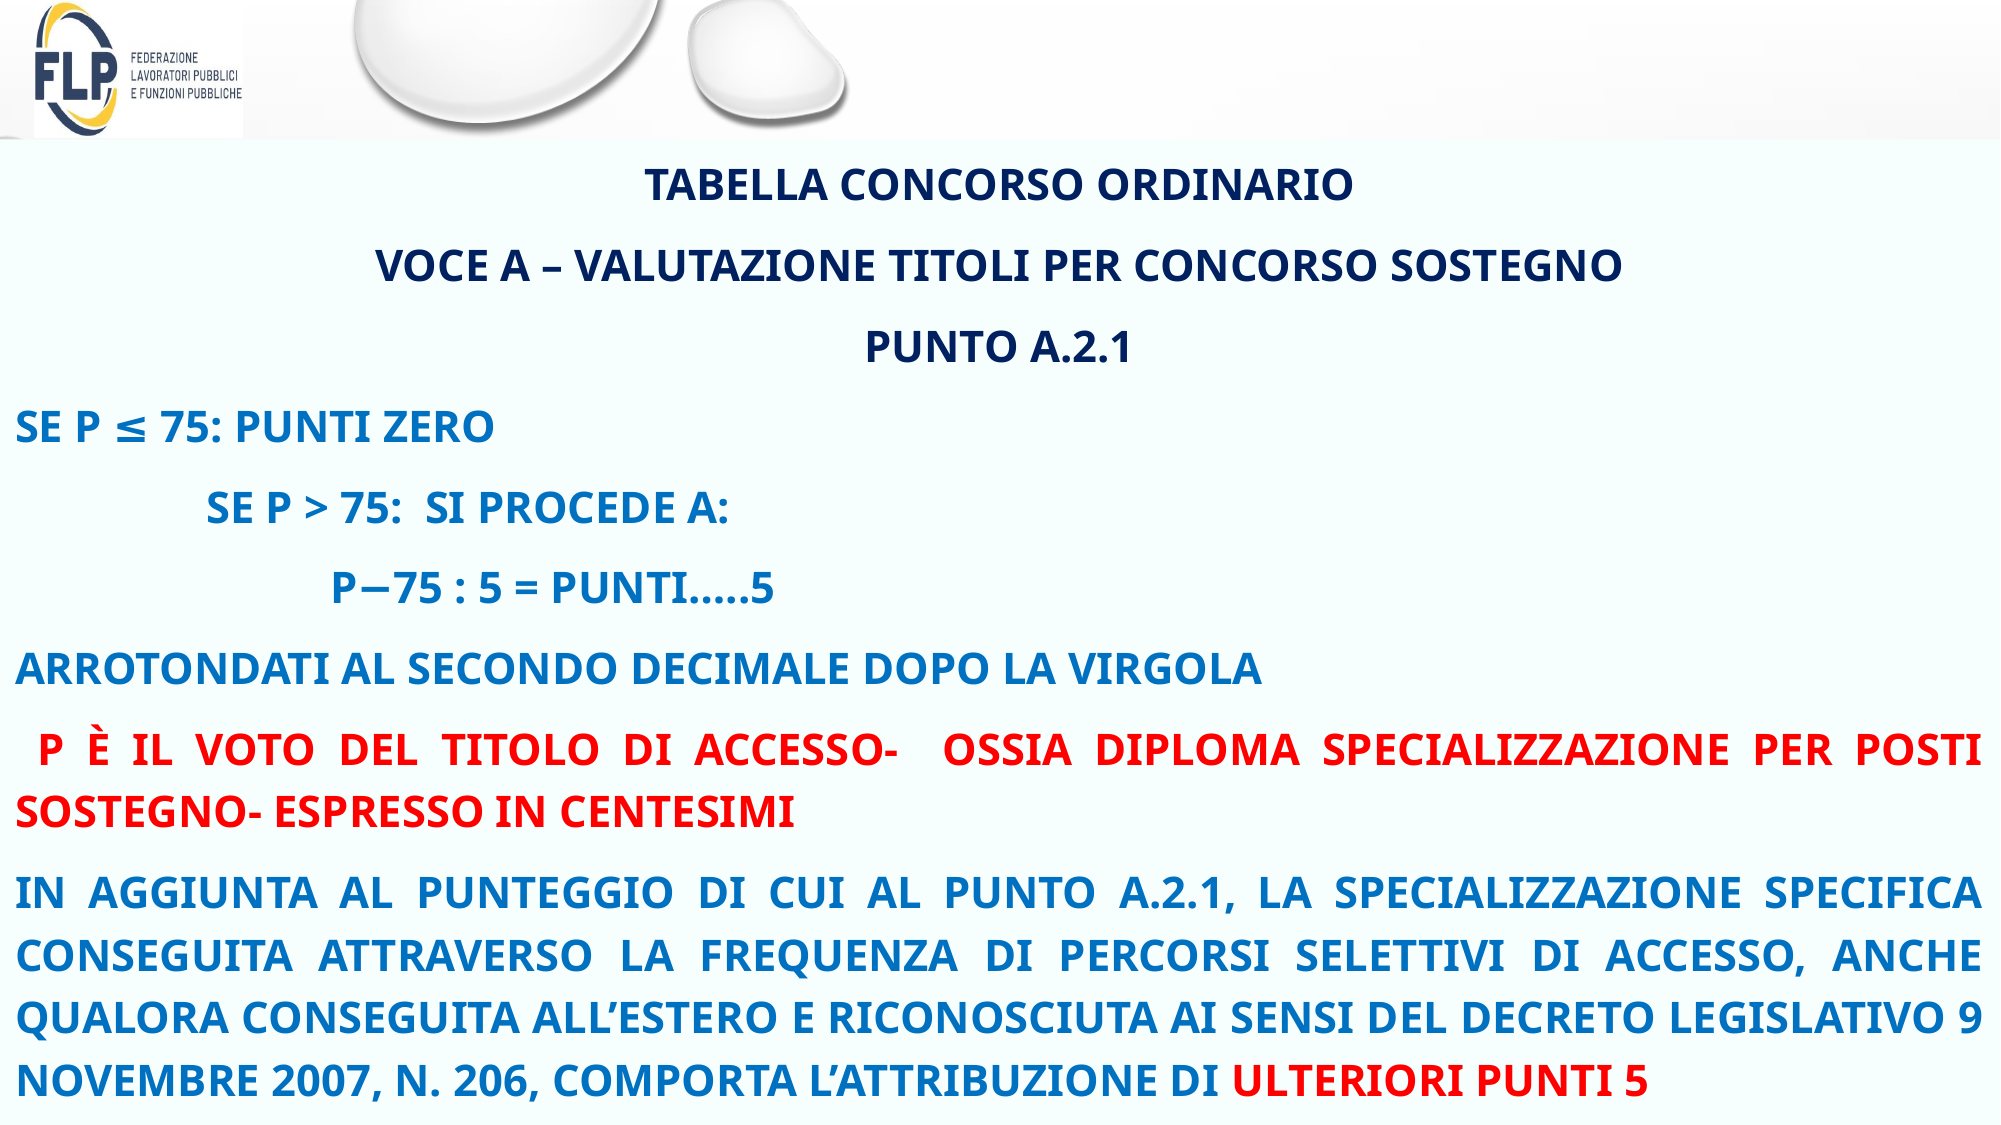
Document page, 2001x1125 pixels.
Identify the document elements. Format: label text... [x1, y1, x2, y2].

subtitle TABELLA CONCORSO ORDINARIO VOCE A – VALUTAZIONE TITOLI PER CONCORSO SOSTEGNO Punto a.2.1 se p ≤ 75: punti zero se p > 75: si procede a: P−75 : 5 = punti…..5 arrotondati al secondo decimale dopo la virgola p è il voto del titolo di accesso- OSSIA DIPLOMA SPECIALIZZAZIONE PER POSTI SOSTEGNO- espresso in centesimi In aggiunta al punteggio di cui al punto A.2.1, la specializzazione specifica conseguita attraverso la frequenza di percorsi selettivi di accesso, anche qualora conseguita all’estero e riconosciuta ai sensi del decreto legislativo 9 novembre 2007, n. 206, comporta l’attribuzione di ulteriori PUNTI 5 [0, 139, 2000, 1125]
picture [0, 0, 2000, 139]
